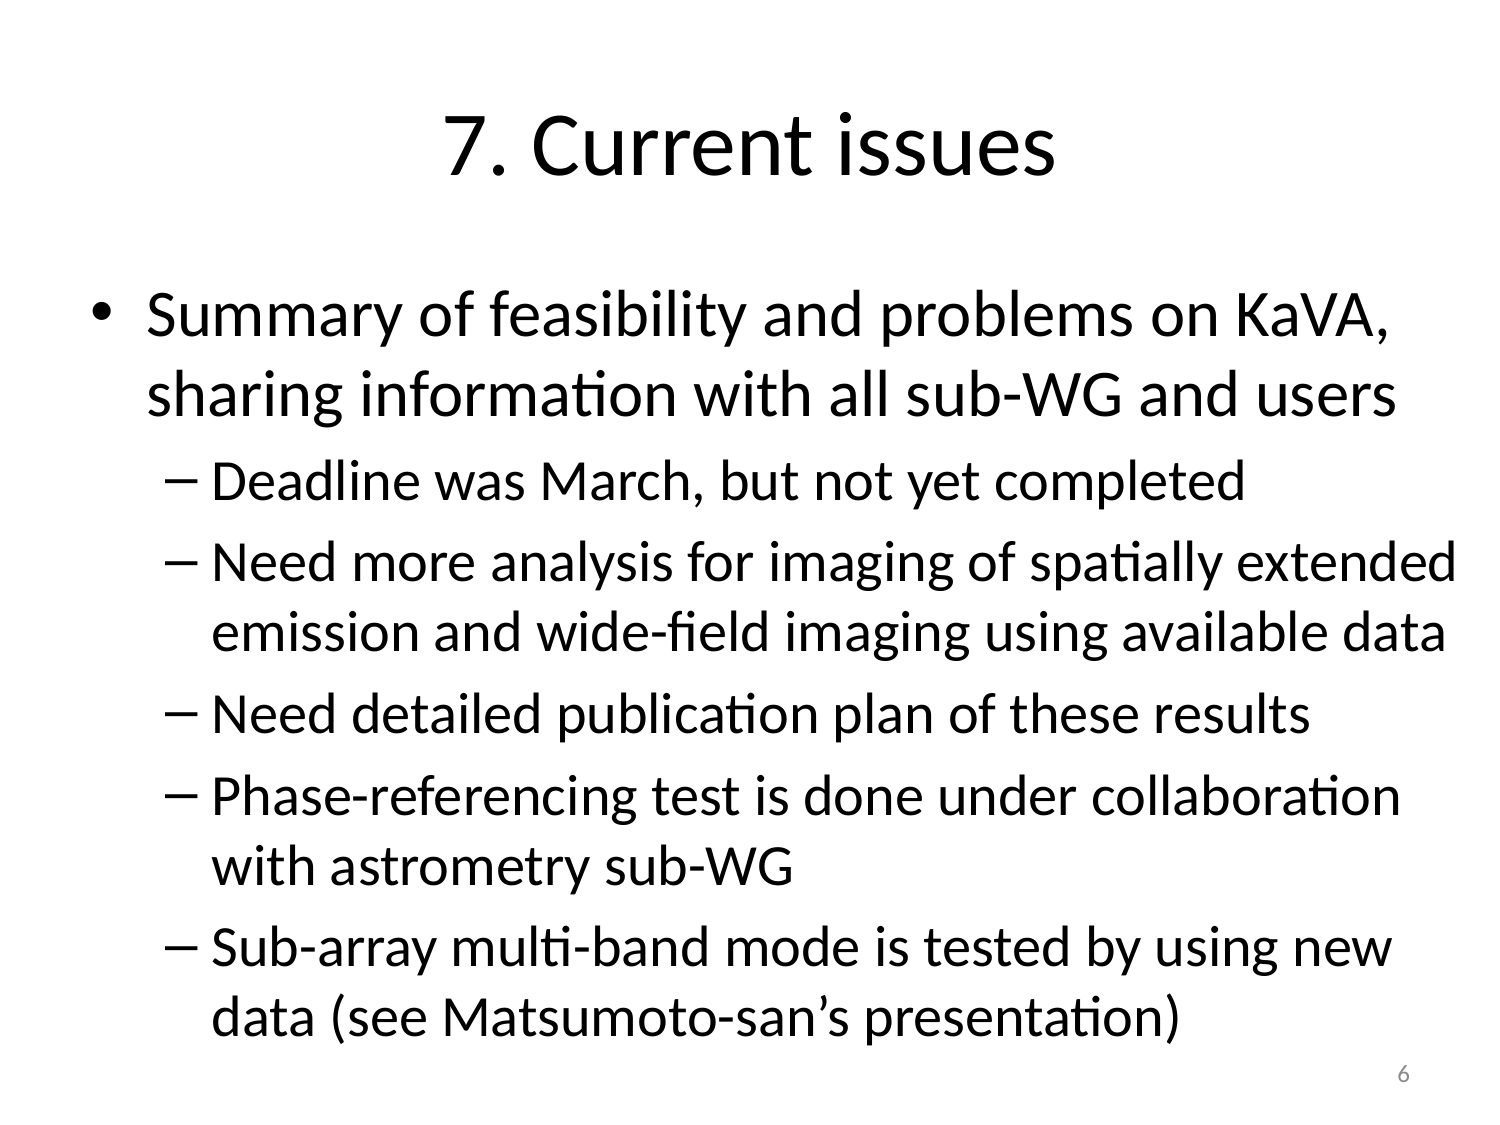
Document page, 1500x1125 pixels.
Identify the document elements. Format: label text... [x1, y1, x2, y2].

list Summary of feasibility and problems on KaVA, sharing information with all sub-WG and users Deadline was March, but not yet completed Need more analysis for imaging of spatially extended emission and wide-field imaging using available data Need detailed publication plan of these results Phase-referencing test is done under collaboration with astrometry sub-WG Sub-array multi-band mode is tested by using new data (see Matsumoto-san’s presentation) [75, 262, 1500, 1125]
slide_number 6 [1074, 1042, 1425, 1103]
title 7. Current issues [75, 45, 1425, 233]
